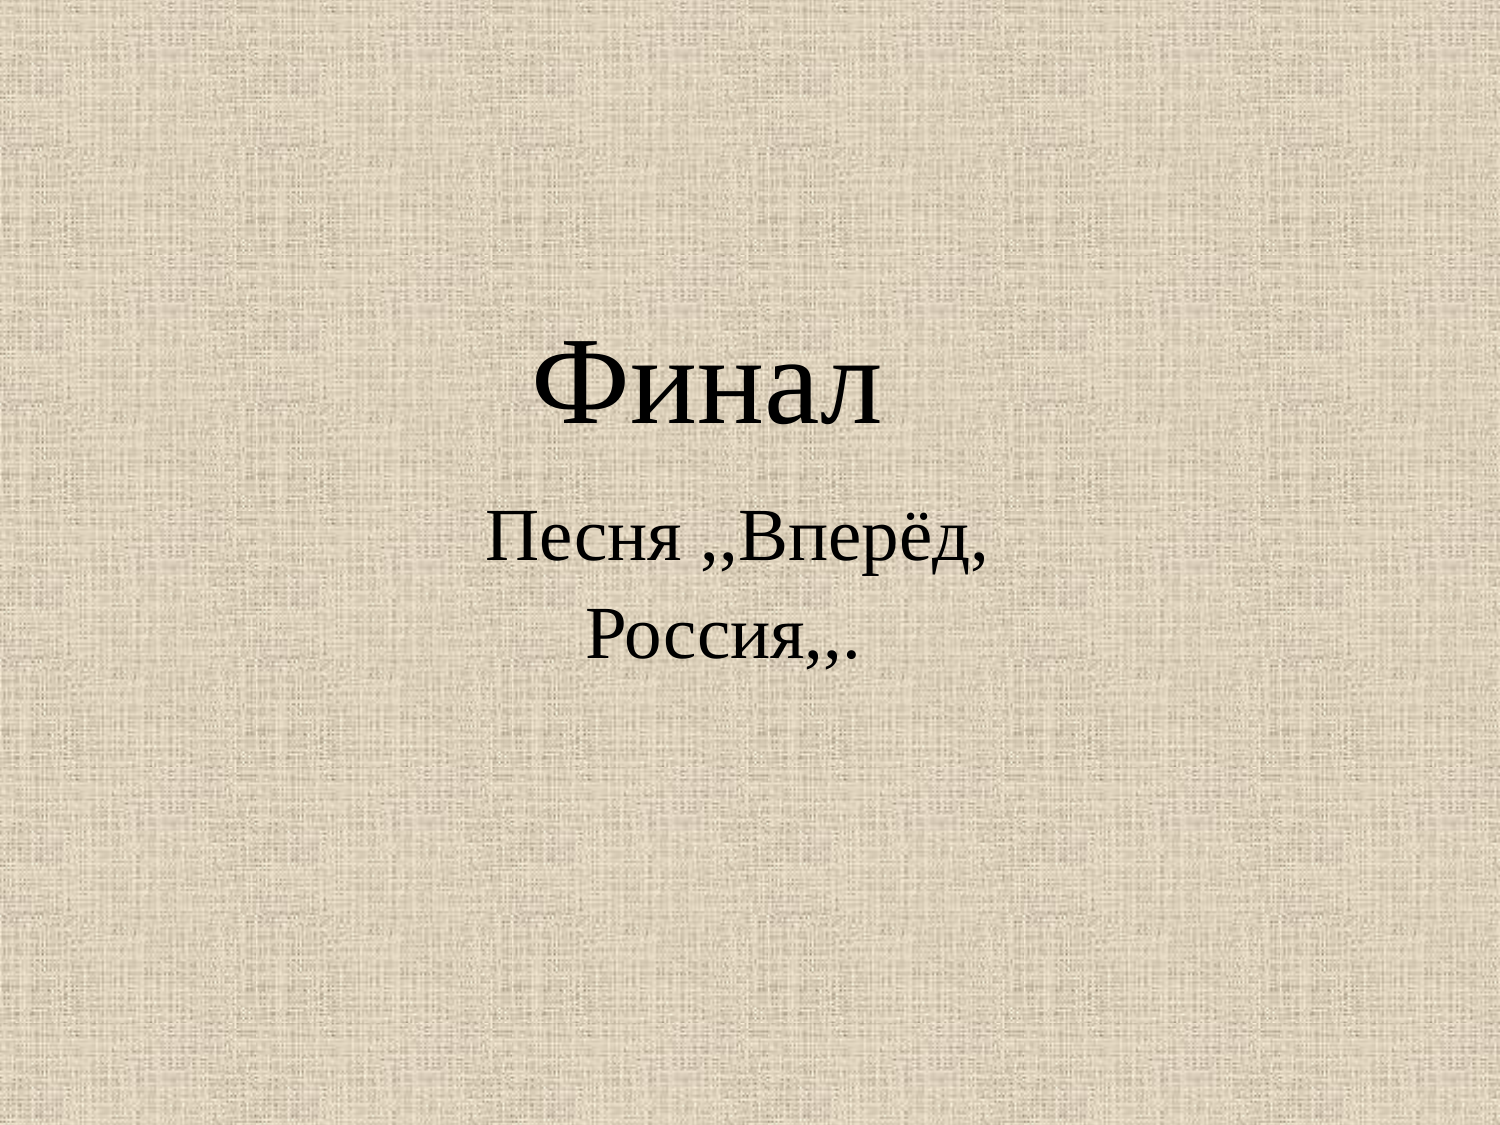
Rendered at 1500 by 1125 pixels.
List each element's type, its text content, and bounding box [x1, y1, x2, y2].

text_box [64, 42, 1459, 127]
picture [0, 0, 1500, 1125]
text_box Финал Песня ,,Вперёд, Россия,,. [348, 290, 1099, 681]
